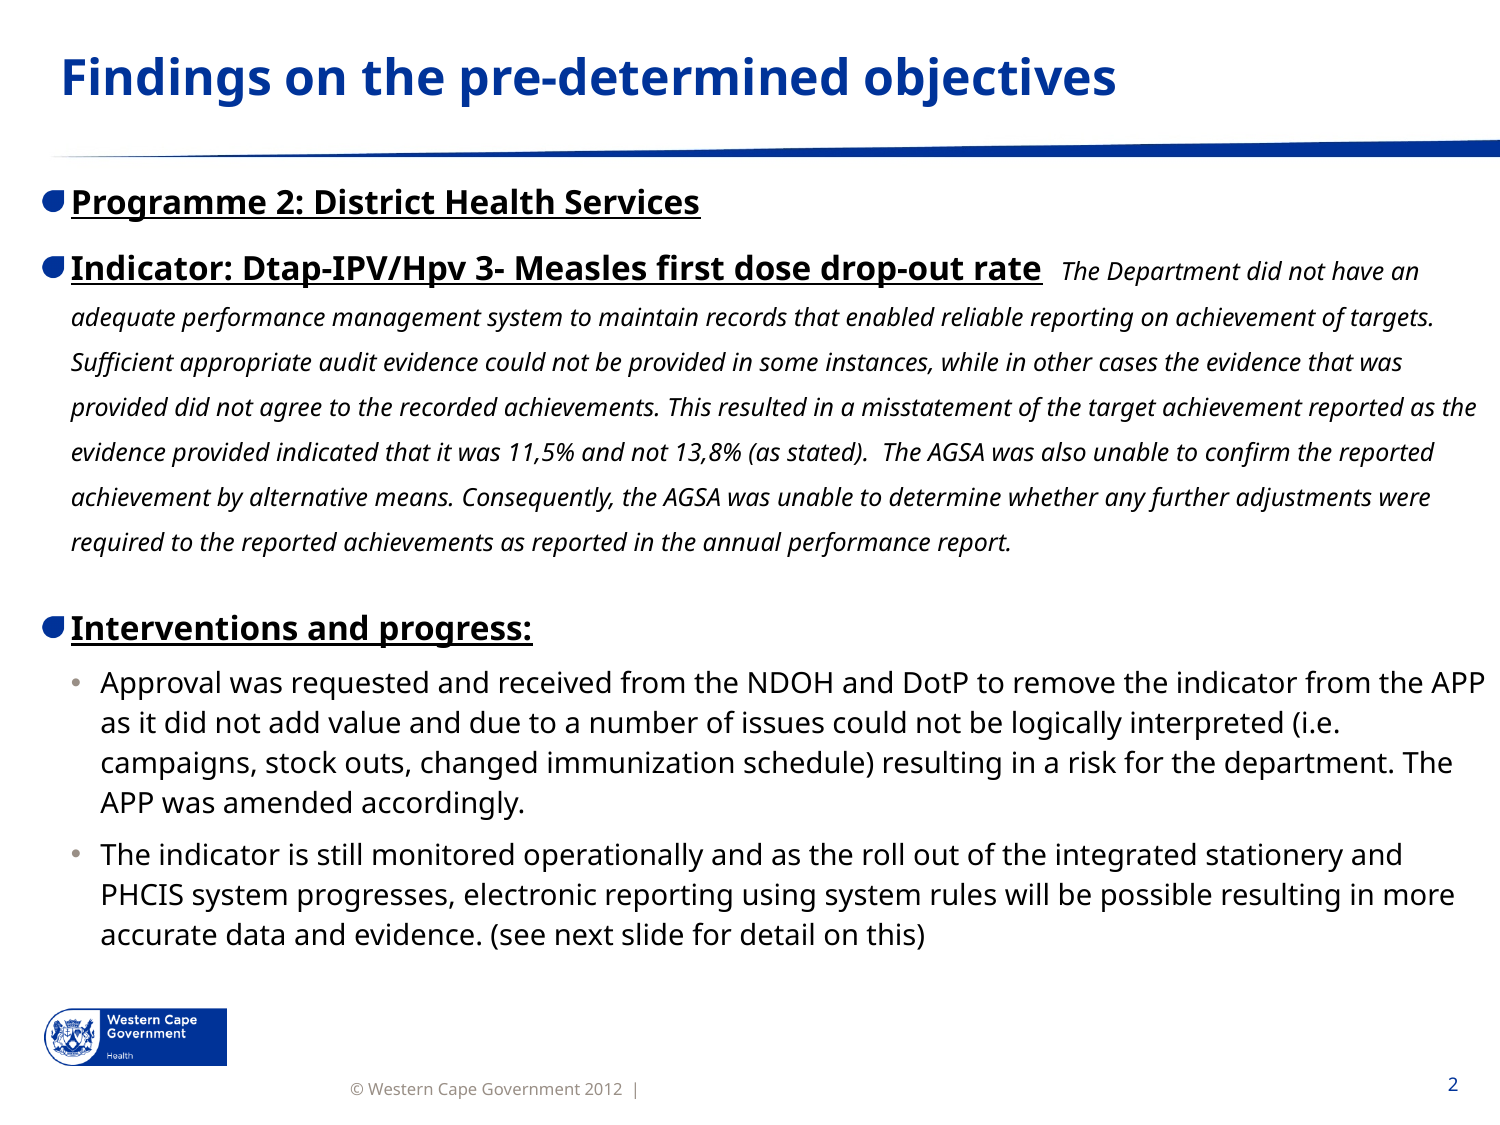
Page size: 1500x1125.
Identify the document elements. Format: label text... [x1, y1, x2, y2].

picture [44, 1061, 227, 1066]
title Findings on the pre-determined objectives [48, 29, 1459, 122]
picture [41, 255, 65, 279]
picture [41, 615, 65, 639]
picture [0, 121, 1500, 184]
slide_number 2 [1374, 1061, 1459, 1099]
list Programme 2: District Health Services Indicator: Dtap-IPV/Hpv 3- Measles first dose drop-out rate The Department did not have an adequate performance management system to maintain records that enabled reliable reporting on achievement of targets. Sufficient appropriate audit evidence could not be provided in some instances, while in other cases the evidence that was provided did not agree to the recorded achievements. This resulted in a misstatement of the target achievement reported as the evidence provided indicated that it was 11,5% and not 13,8% (as stated). The AGSA was also unable to confirm the reported achievement by alternative means. Consequently, the AGSA was unable to determine whether any further adjustments were required to the reported achievements as reported in the annual performance report. Interventions and progress: Approval was requested and received from the NDOH and DotP to remove the indicator from the APP as it did not add value and due to a number of issues could not be logically interpreted (i.e. campaigns, stock outs, changed immunization schedule) resulting in a risk for the department. The APP was amended accordingly. The indicator is still monitored operationally and as the roll out of the integrated stationery and PHCIS system progresses, electronic reporting using system rules will be possible resulting in more accurate data and evidence. (see next slide for detail on this) [29, 149, 1500, 1061]
picture [41, 189, 65, 213]
